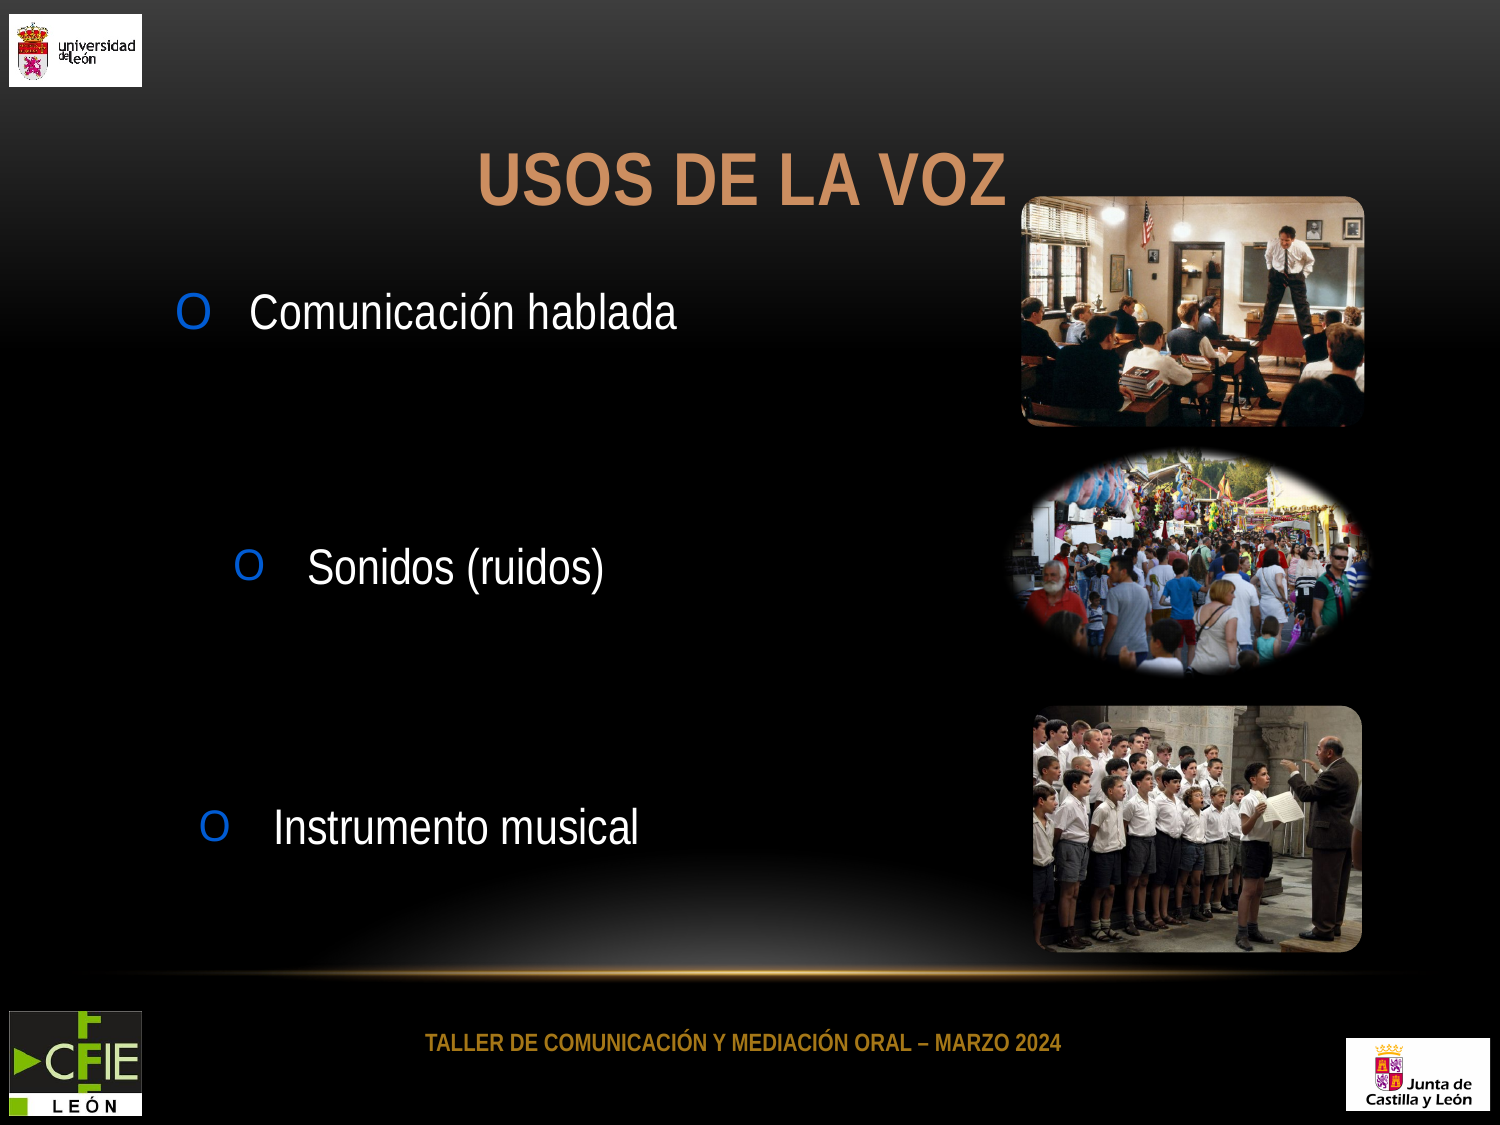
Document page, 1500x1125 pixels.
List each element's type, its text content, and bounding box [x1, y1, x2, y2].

picture [0, 0, 1500, 1125]
text_box TALLER DE COMUNICACIÓN Y MEDIACIÓN ORAL – MARZO 2024 [147, 1018, 1388, 1064]
text_box Usos de la voz [171, 89, 1314, 229]
text_box Instrumento musical [123, 727, 715, 933]
text_box Comunicación hablada [159, 272, 750, 378]
text_box Sonidos (ruidos) [123, 466, 715, 651]
